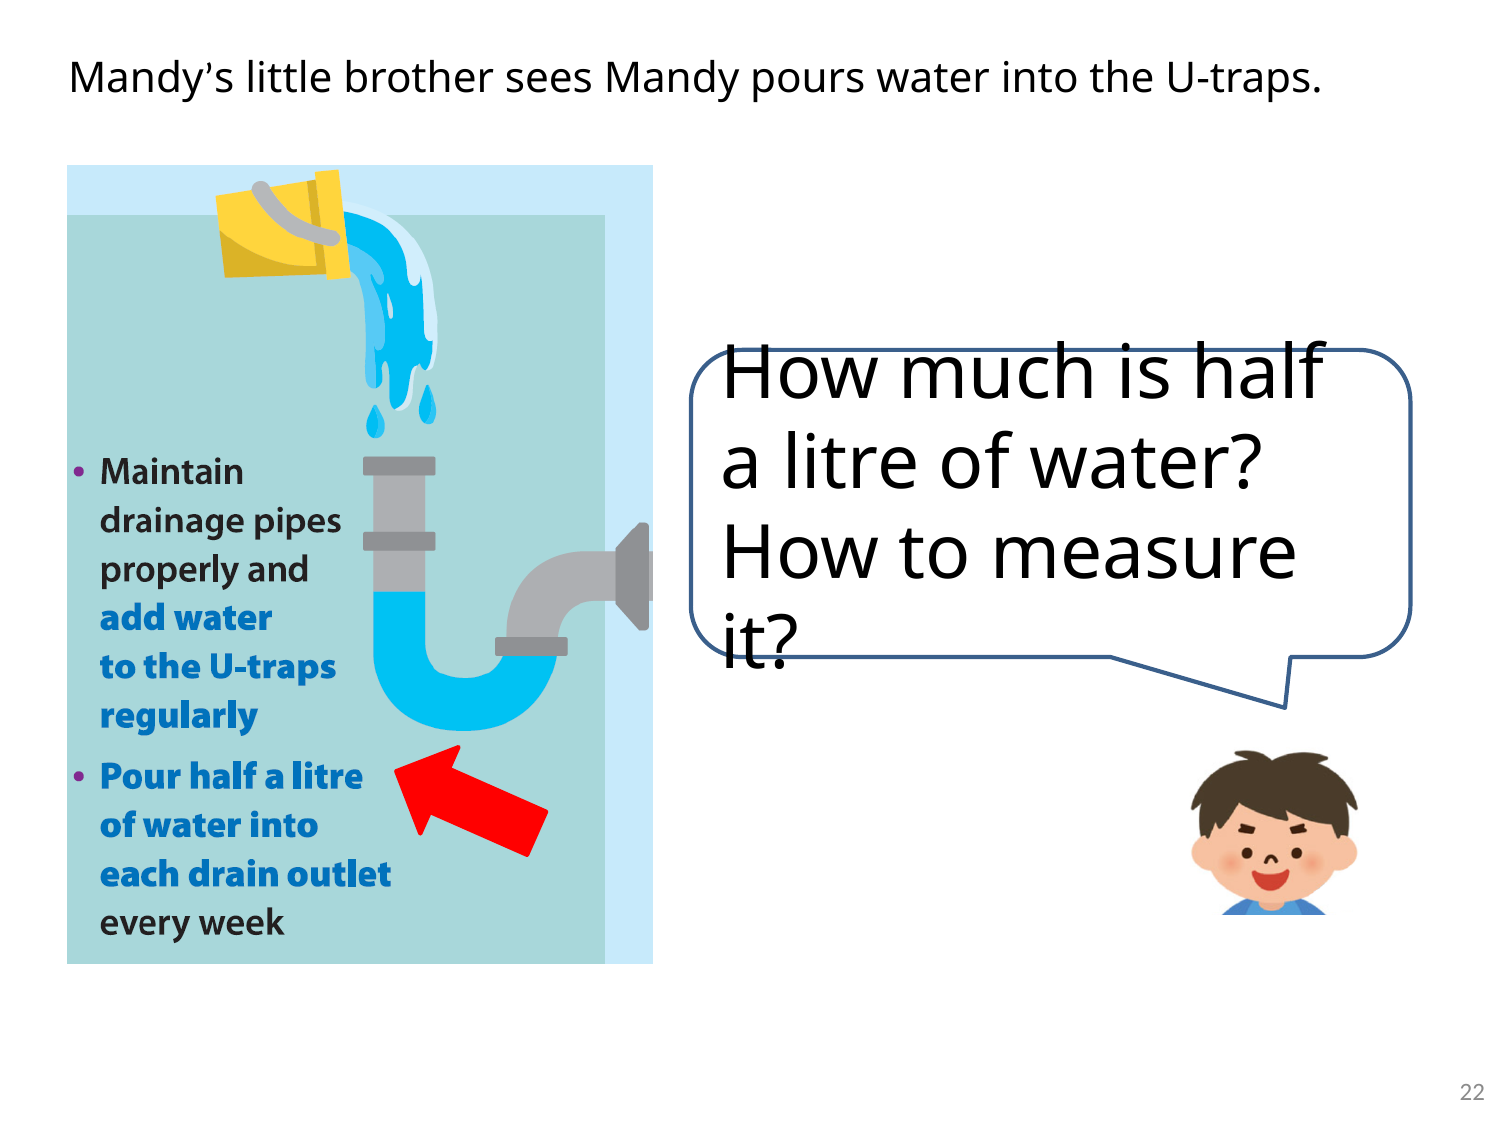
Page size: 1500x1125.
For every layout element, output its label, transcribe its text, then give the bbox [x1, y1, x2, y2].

list Mandy’s little brother sees Mandy pours water into the U-traps. [53, 42, 1461, 138]
text_box How much is half a litre of water? How to measure it? [688, 347, 1413, 710]
slide_number 22 [1149, 1060, 1500, 1121]
picture [66, 165, 653, 965]
picture [1188, 747, 1360, 915]
